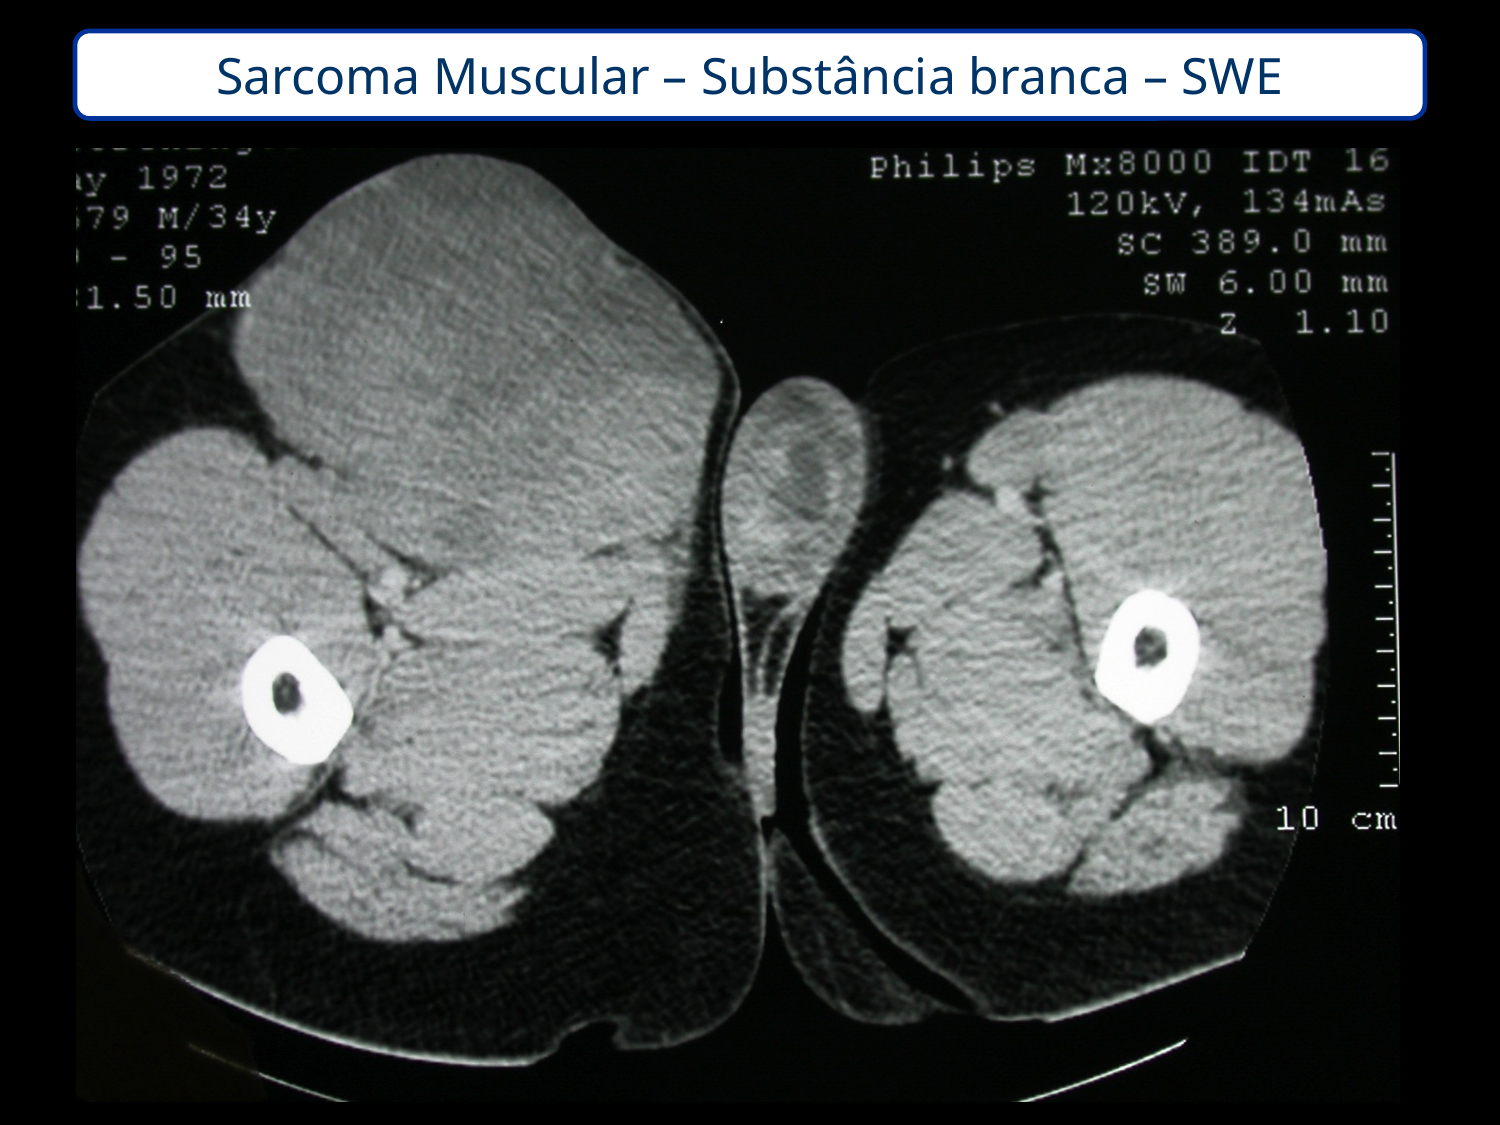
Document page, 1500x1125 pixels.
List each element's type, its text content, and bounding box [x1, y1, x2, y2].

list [76, 148, 1400, 1102]
text_box Sarcoma Muscular – Substância branca – SWE [74, 30, 1425, 119]
